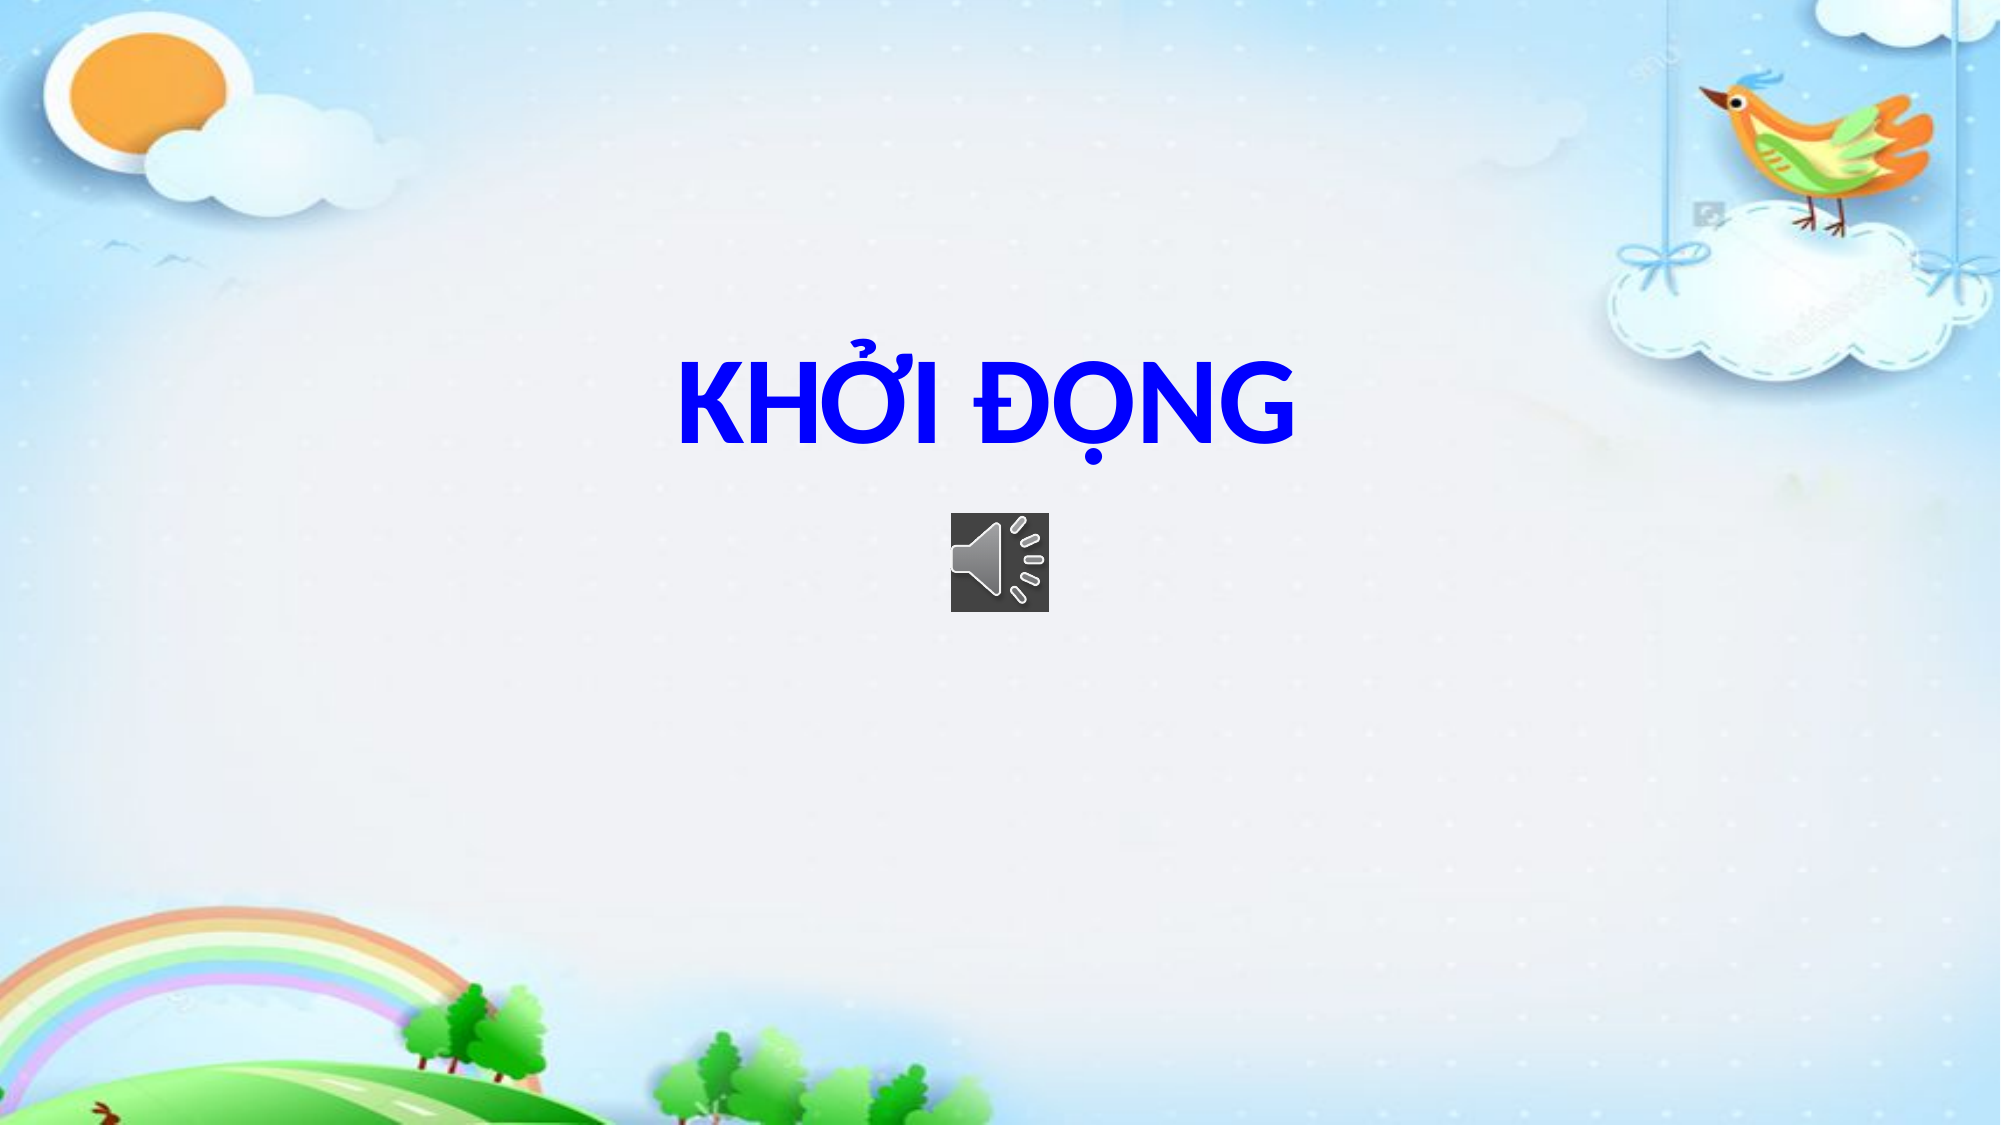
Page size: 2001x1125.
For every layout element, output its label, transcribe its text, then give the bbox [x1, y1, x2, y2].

picture [0, 0, 2001, 1125]
title KHỞI ĐỘNG [312, 299, 1663, 488]
